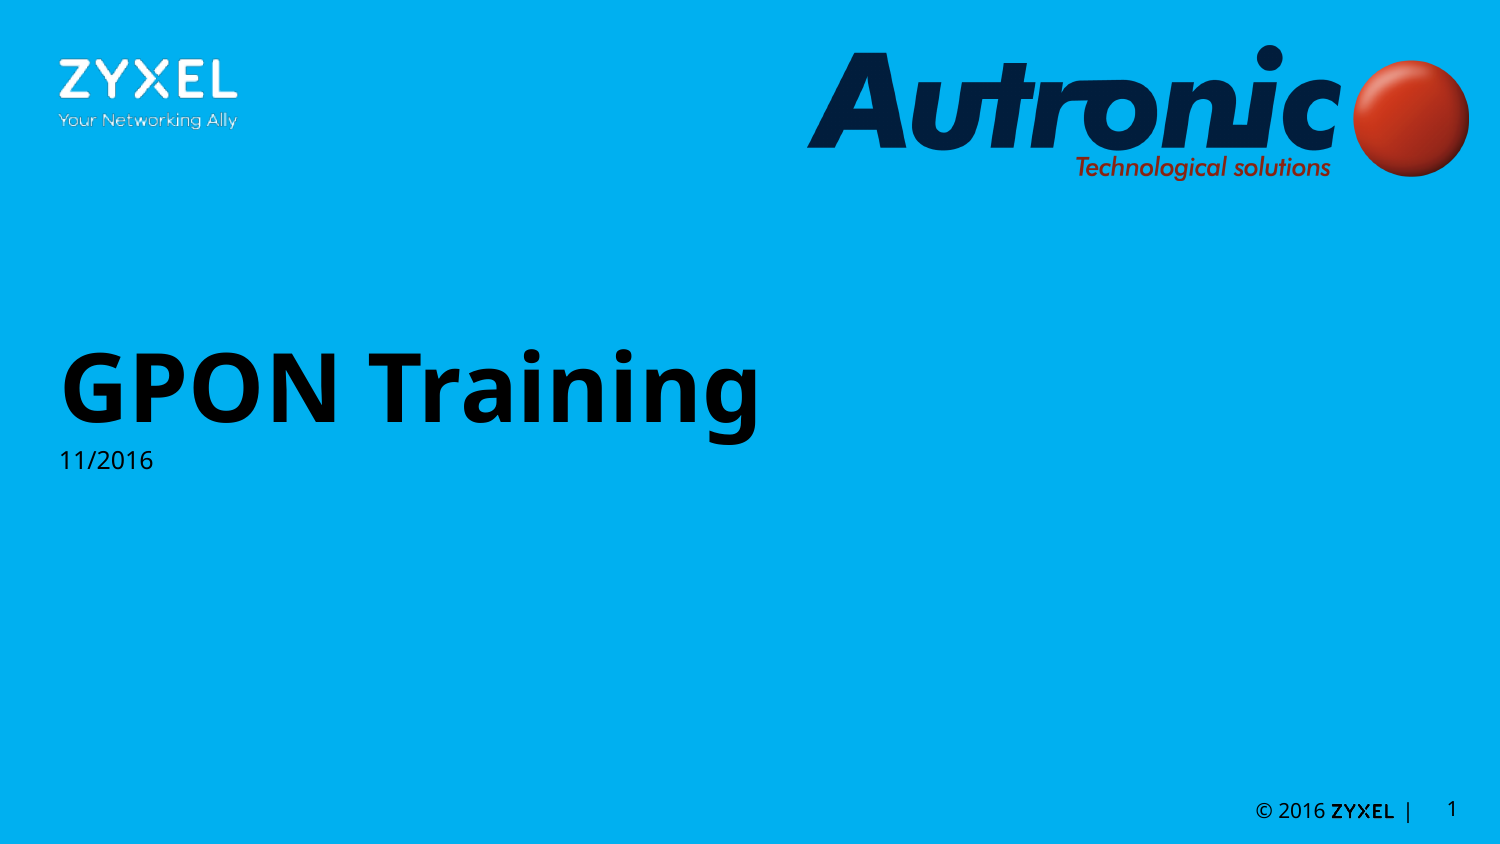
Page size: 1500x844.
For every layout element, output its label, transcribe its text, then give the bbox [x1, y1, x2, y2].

picture [913, 64, 1034, 149]
picture [1141, 164, 1152, 175]
picture [60, 60, 89, 98]
picture [1176, 164, 1183, 175]
picture [1196, 165, 1204, 175]
picture [1322, 169, 1329, 175]
picture [155, 60, 168, 74]
picture [213, 60, 237, 98]
title GPON Training [59, 339, 1410, 549]
picture [155, 83, 168, 98]
picture [809, 54, 905, 147]
picture [1293, 165, 1301, 176]
picture [1208, 164, 1219, 175]
picture [1177, 164, 1187, 180]
picture [1163, 81, 1275, 147]
text_box 11/2016 [59, 444, 1109, 475]
picture [1077, 158, 1088, 175]
picture [1347, 808, 1352, 817]
picture [1236, 166, 1242, 175]
picture [1313, 164, 1319, 175]
picture [1258, 46, 1281, 70]
picture [96, 60, 128, 98]
picture [1032, 81, 1156, 149]
picture [1087, 164, 1108, 176]
picture [1297, 164, 1305, 174]
picture [1112, 157, 1123, 175]
picture [179, 60, 203, 98]
picture [1245, 164, 1257, 176]
picture [1284, 81, 1339, 149]
picture [135, 60, 155, 98]
picture [1266, 164, 1277, 176]
picture [1280, 160, 1285, 175]
picture [1354, 61, 1468, 176]
picture [1132, 164, 1137, 175]
picture [1222, 156, 1226, 175]
picture [1260, 157, 1264, 175]
picture [1161, 164, 1173, 176]
